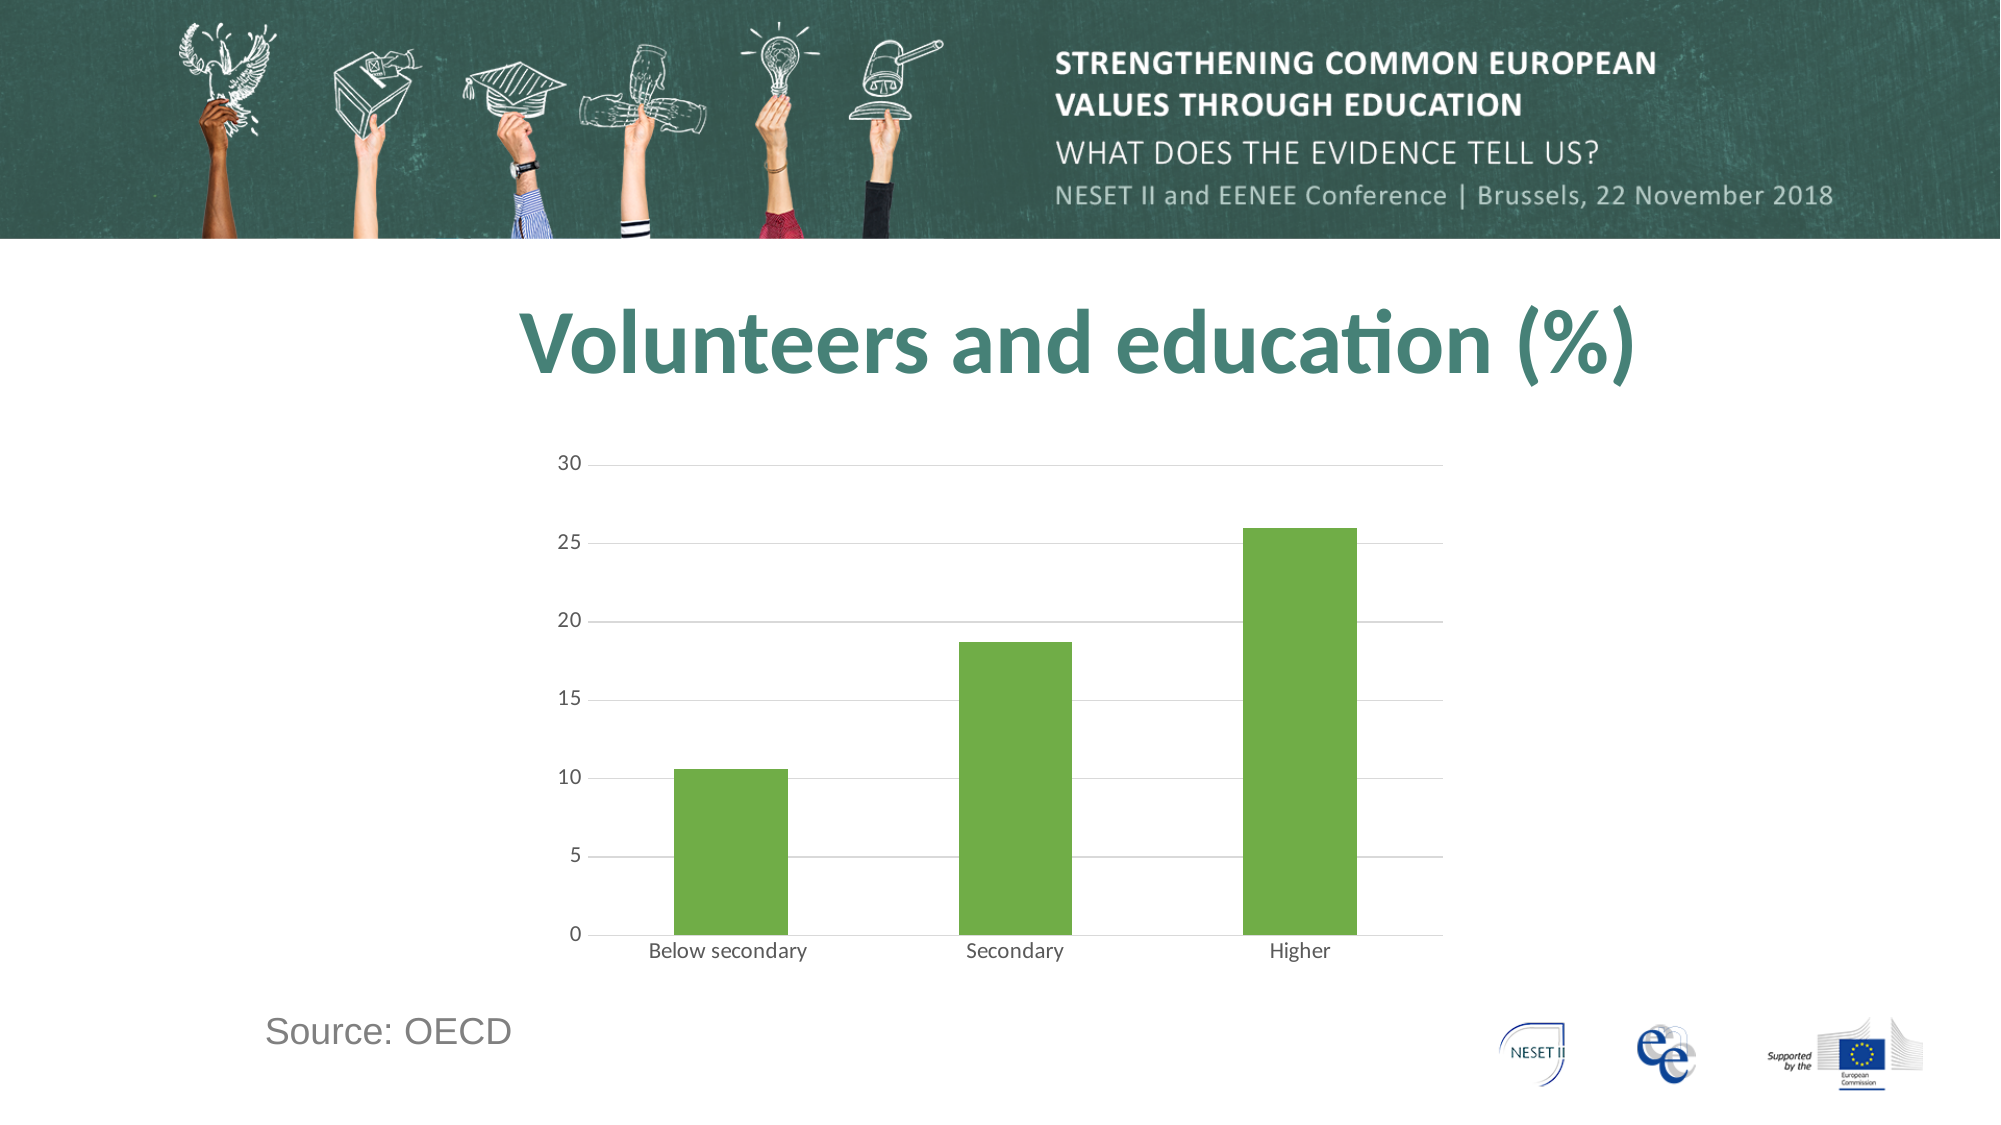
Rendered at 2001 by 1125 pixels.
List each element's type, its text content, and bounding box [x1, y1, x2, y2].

picture [0, 0, 2000, 1125]
chart [538, 442, 1462, 976]
subtitle Source: OECD [249, 999, 1750, 1068]
title Volunteers and education (%) [329, 220, 1830, 401]
